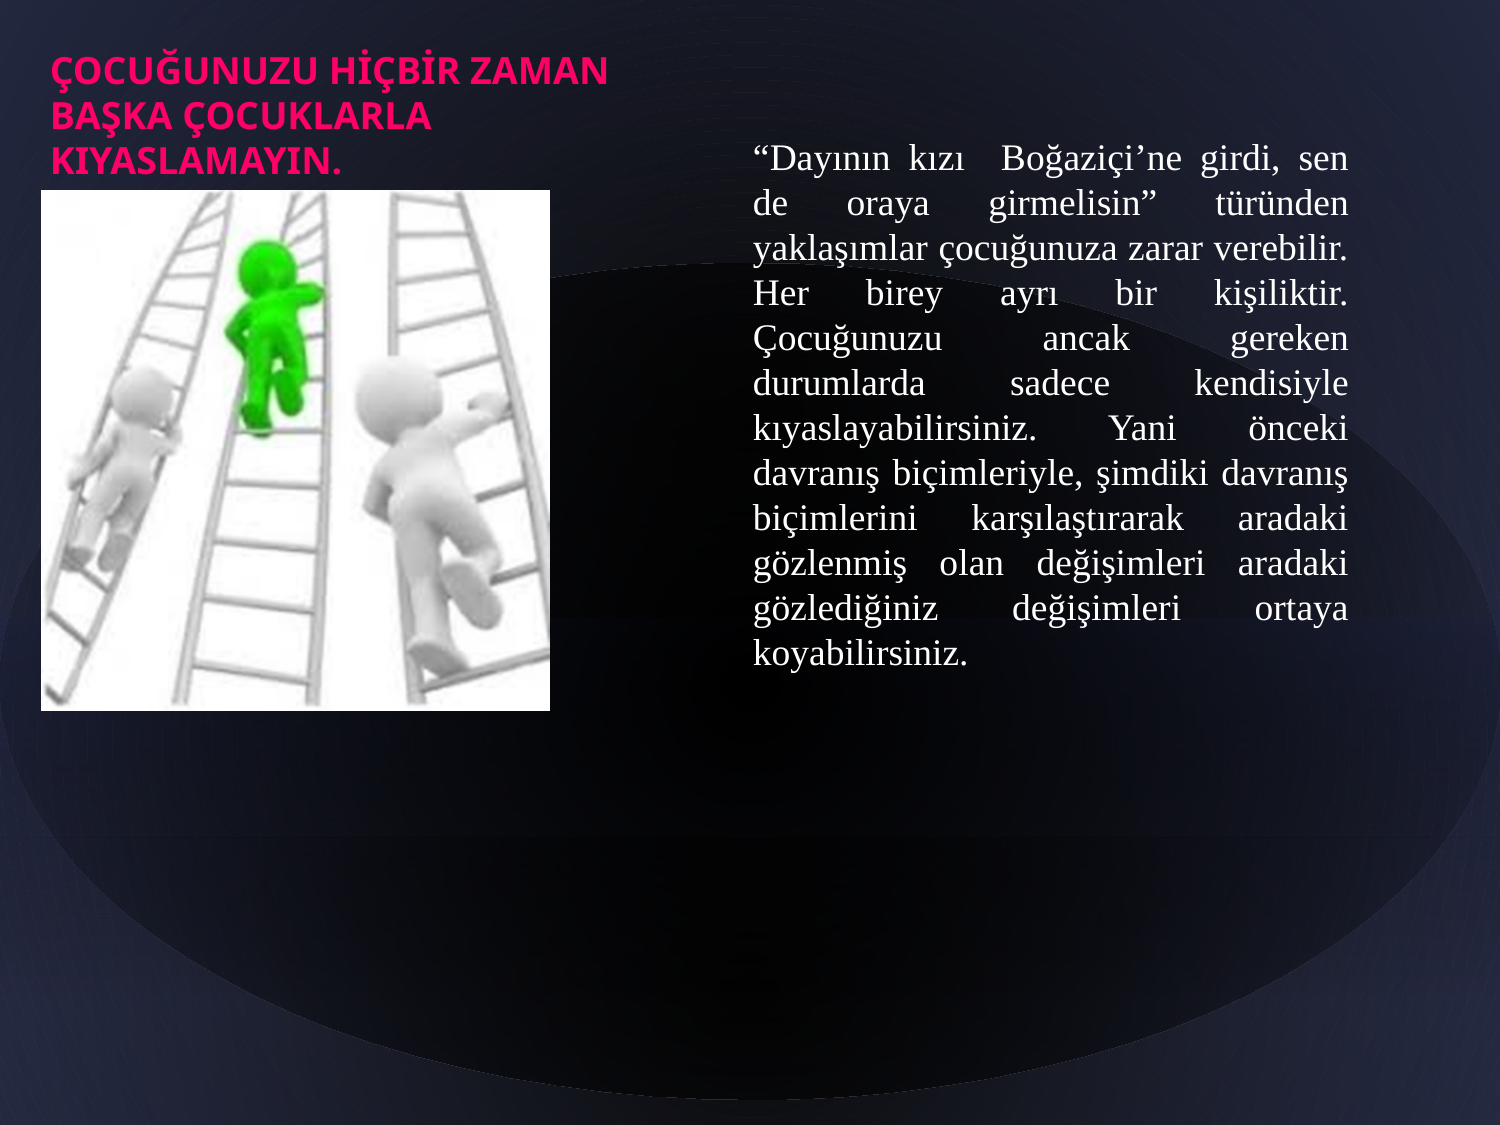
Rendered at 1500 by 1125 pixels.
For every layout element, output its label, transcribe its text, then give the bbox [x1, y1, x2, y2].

text_box “Dayının kızı Boğaziçi’ne girdi, sen de oraya girmelisin” türünden yaklaşımlar çocuğunuza zarar verebilir. Her birey ayrı bir kişiliktir. Çocuğunuzu ancak gereken durumlarda sadece kendisiyle kıyaslayabilirsiniz. Yani önceki davranış biçimleriyle, şimdiki davranış biçimlerini karşılaştırarak aradaki gözlenmiş olan değişimleri aradaki gözlediğiniz değişimleri ortaya koyabilirsiniz. [738, 125, 1365, 681]
text_box ÇOCUĞUNUZU HİÇBİR ZAMAN BAŞKA ÇOCUKLARLA KIYASLAMAYIN. [35, 39, 638, 190]
picture [41, 190, 550, 711]
